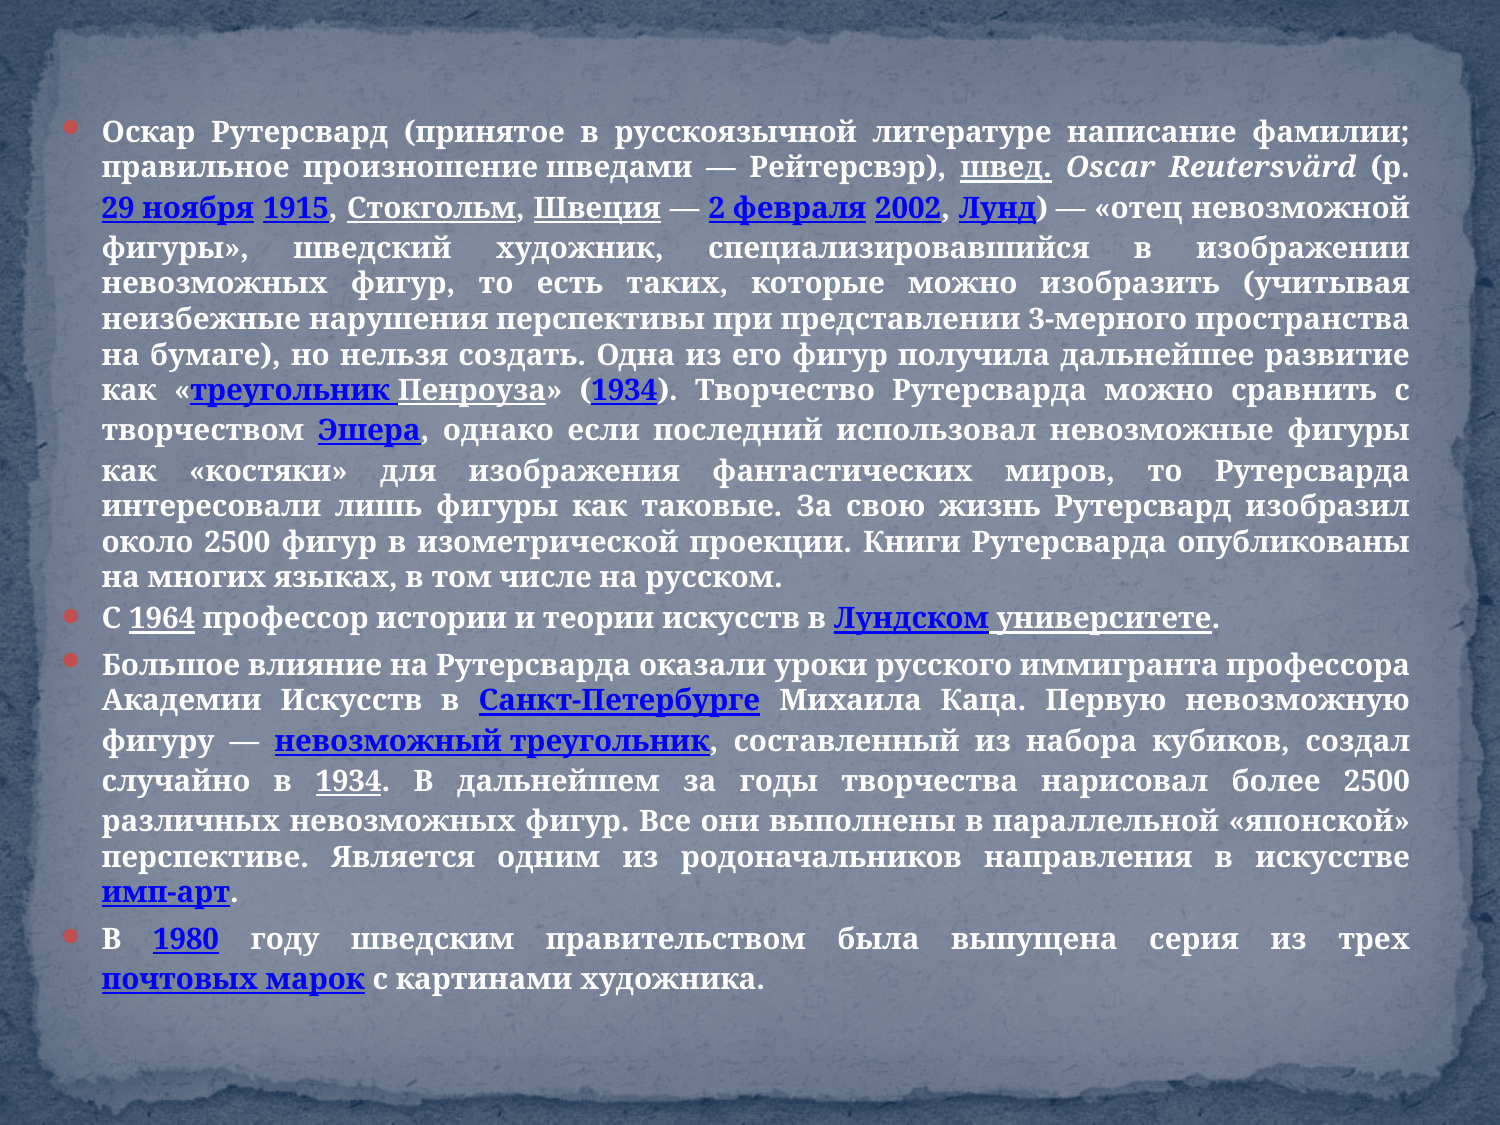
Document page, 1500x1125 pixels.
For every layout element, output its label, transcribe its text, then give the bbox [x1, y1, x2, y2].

list Оскар Рутерсвард (принятое в русскоязычной литературе написание фамилии; правильное произношение шведами — Рейтерсвэр), швед. Oscar Reutersvärd (р. 29 ноября 1915, Стокгольм, Швеция — 2 февраля 2002, Лунд) — «отец невозможной фигуры», шведский художник, специализировавшийся в изображении невозможных фигур, то есть таких, которые можно изобразить (учитывая неизбежные нарушения перспективы при представлении 3-мерного пространства на бумаге), но нельзя создать. Одна из его фигур получила дальнейшее развитие как «треугольник Пенроуза» (1934). Творчество Рутерсварда можно сравнить с творчеством Эшера, однако если последний использовал невозможные фигуры как «костяки» для изображения фантастических миров, то Рутерсварда интересовали лишь фигуры как таковые. За свою жизнь Рутерсвард изобразил около 2500 фигур в изометрической проекции. Книги Рутерсварда опубликованы на многих языках, в том числе на русском. С 1964 профессор истории и теории искусств в Лундском университете. Большое влияние на Рутерсварда оказали уроки русского иммигранта профессора Академии Искусств в Санкт-Петербурге Михаила Каца. Первую невозможную фигуру — невозможный треугольник, составленный из набора кубиков, создал случайно в 1934. В дальнейшем за годы творчества нарисовал более 2500 различных невозможных фигур. Все они выполнены в параллельной «японской» перспективе. Является одним из родоначальников направления в искусстве имп-арт. В 1980 году шведским правительством была выпущена серия из трех почтовых марок с картинами художника. [46, 105, 1425, 1055]
